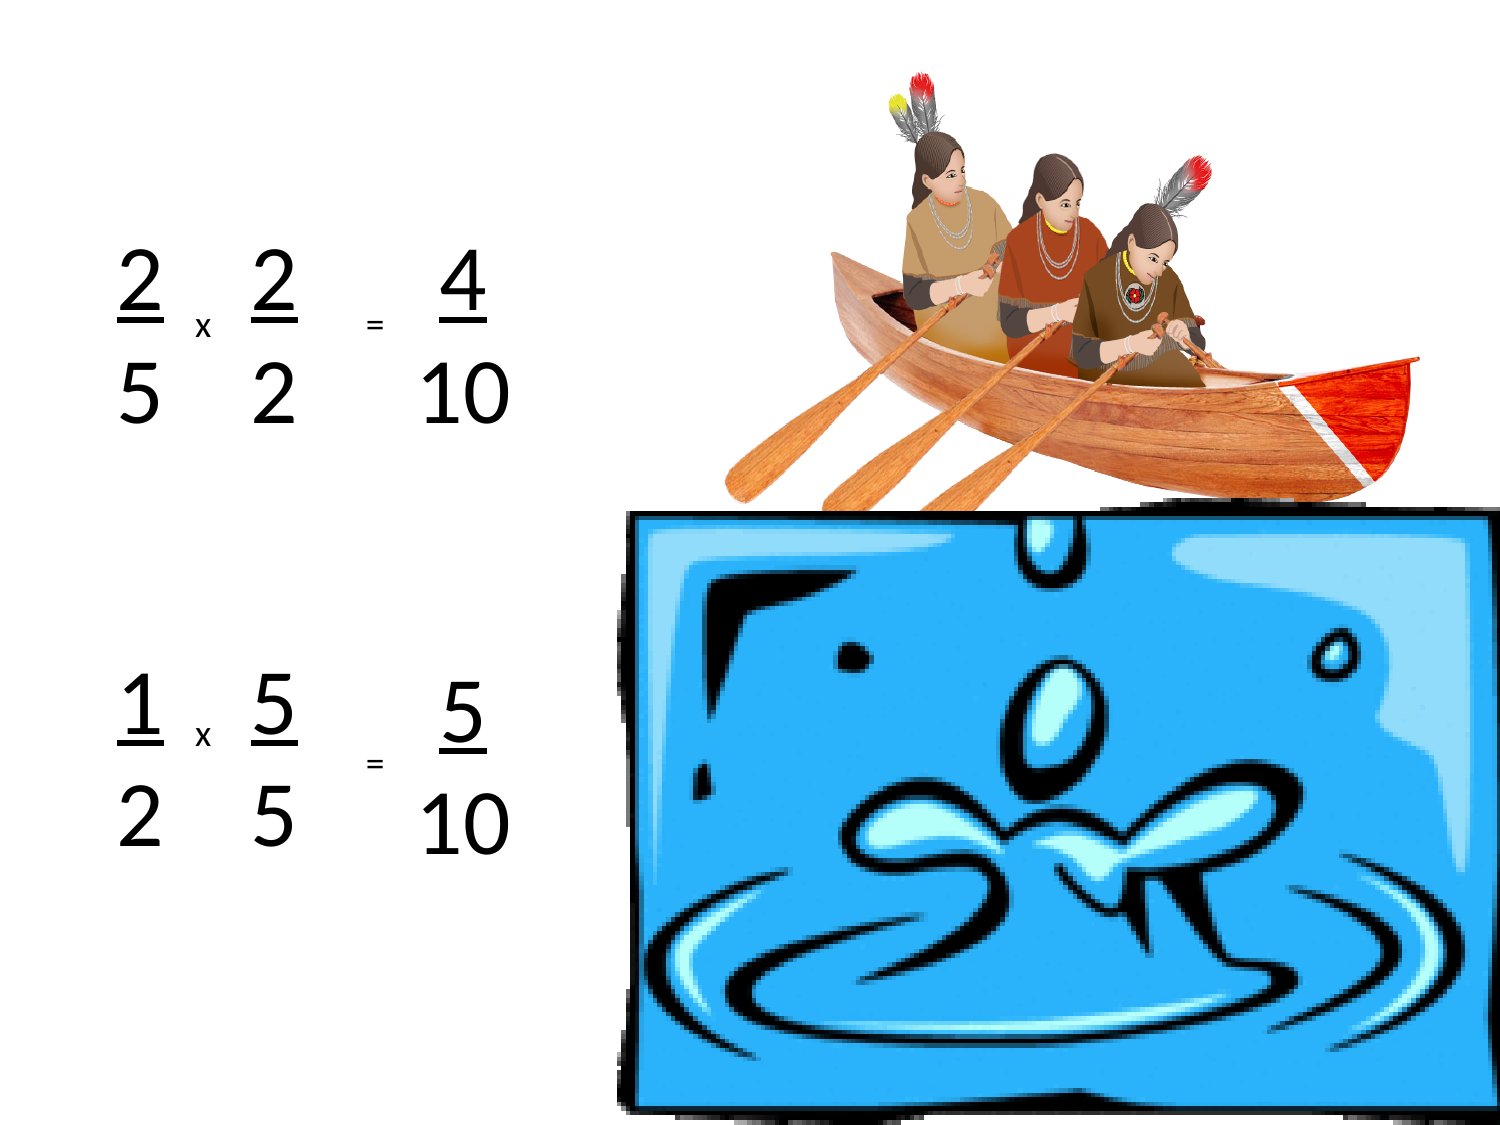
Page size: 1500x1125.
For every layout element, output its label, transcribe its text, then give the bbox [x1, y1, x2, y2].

text_box 5 10 [400, 641, 526, 881]
text_box = [351, 292, 400, 353]
text_box 2 2 [235, 209, 314, 450]
text_box x [180, 292, 227, 353]
text_box x [180, 701, 227, 762]
text_box 4 10 [400, 209, 526, 450]
text_box = [351, 731, 400, 792]
text_box 2 5 [101, 209, 179, 450]
picture [617, 0, 1500, 1125]
text_box 1 2 [101, 633, 179, 873]
text_box 5 5 [235, 633, 314, 873]
